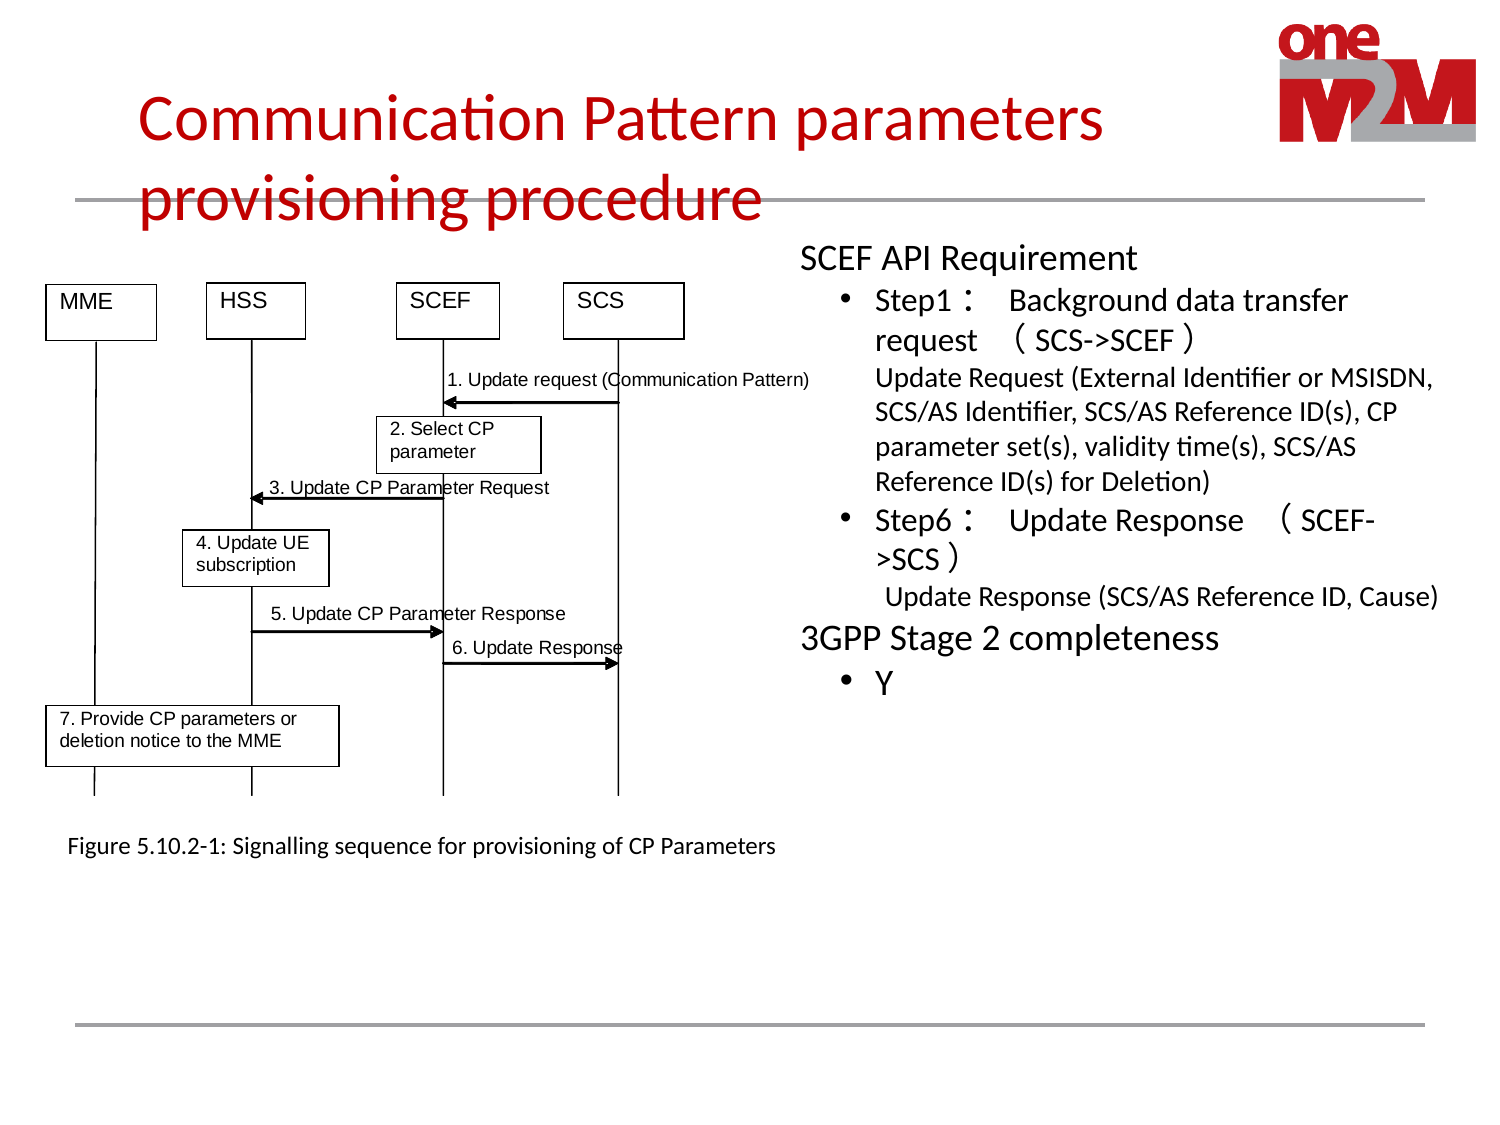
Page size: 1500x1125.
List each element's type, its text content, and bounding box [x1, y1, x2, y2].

picture [1412, 75, 1500, 168]
text_box SCEF API Requirement Step1： Background data transfer request （SCS->SCEF） Update Request (External Identifier or MSISDN, SCS/AS Identifier, SCS/AS Reference ID(s), CP parameter set(s), validity time(s), SCS/AS Reference ID(s) for Deletion) Step6： Update Response （SCEF->SCS） Update Response (SCS/AS Reference ID, Cause) 3GPP Stage 2 completeness Y [785, 225, 1459, 710]
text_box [41, 278, 850, 797]
text_box Figure 5.10.2-1: Signalling sequence for provisioning of CP Parameters [53, 822, 803, 867]
title Communication Pattern parameters provisioning procedure [123, 75, 1412, 210]
text_box [0, 1, 1500, 75]
